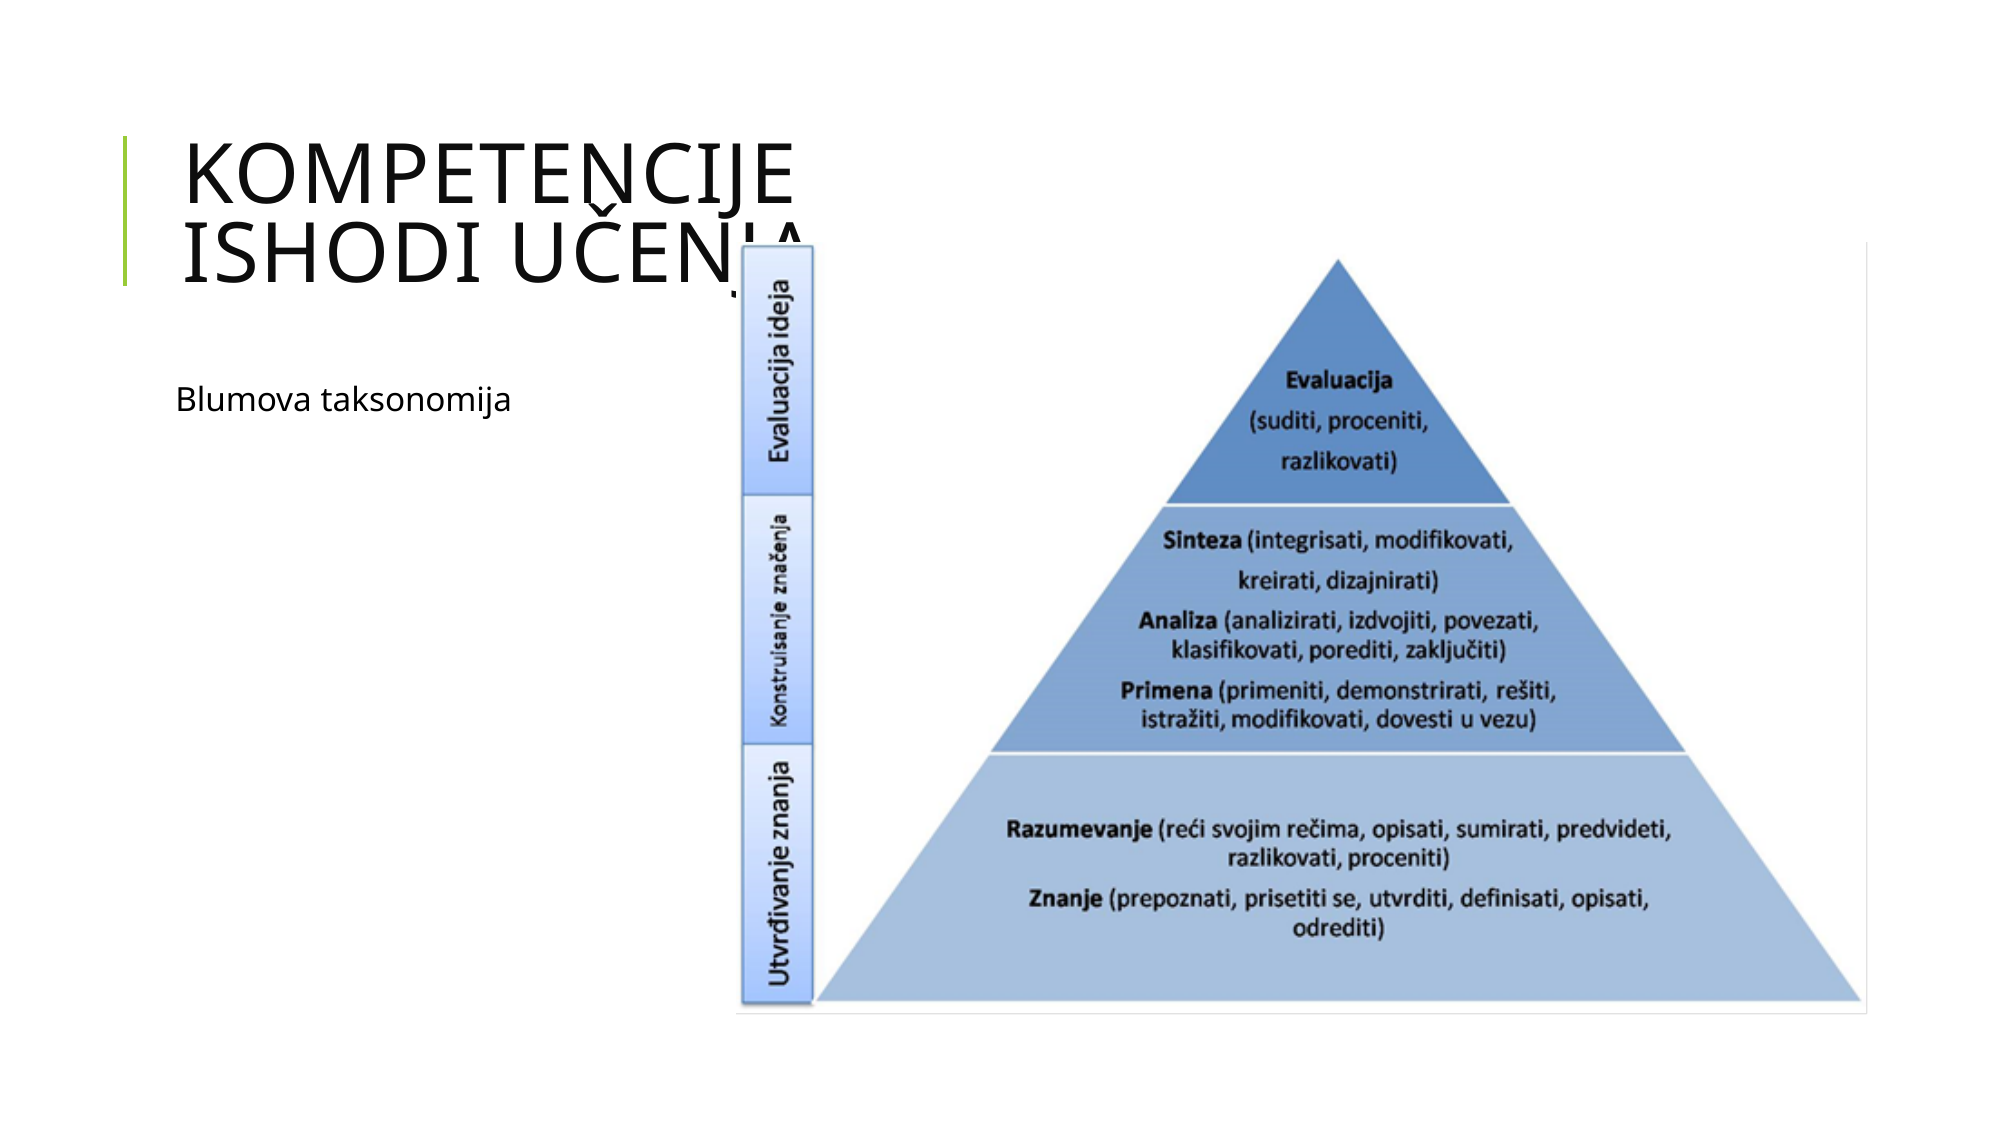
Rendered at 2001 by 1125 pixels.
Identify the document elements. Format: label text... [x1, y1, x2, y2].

text_box Blumova taksonomija [168, 374, 867, 1035]
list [735, 242, 1870, 1016]
title KOMPETENCIJE Ishodi učenja [168, 96, 867, 342]
